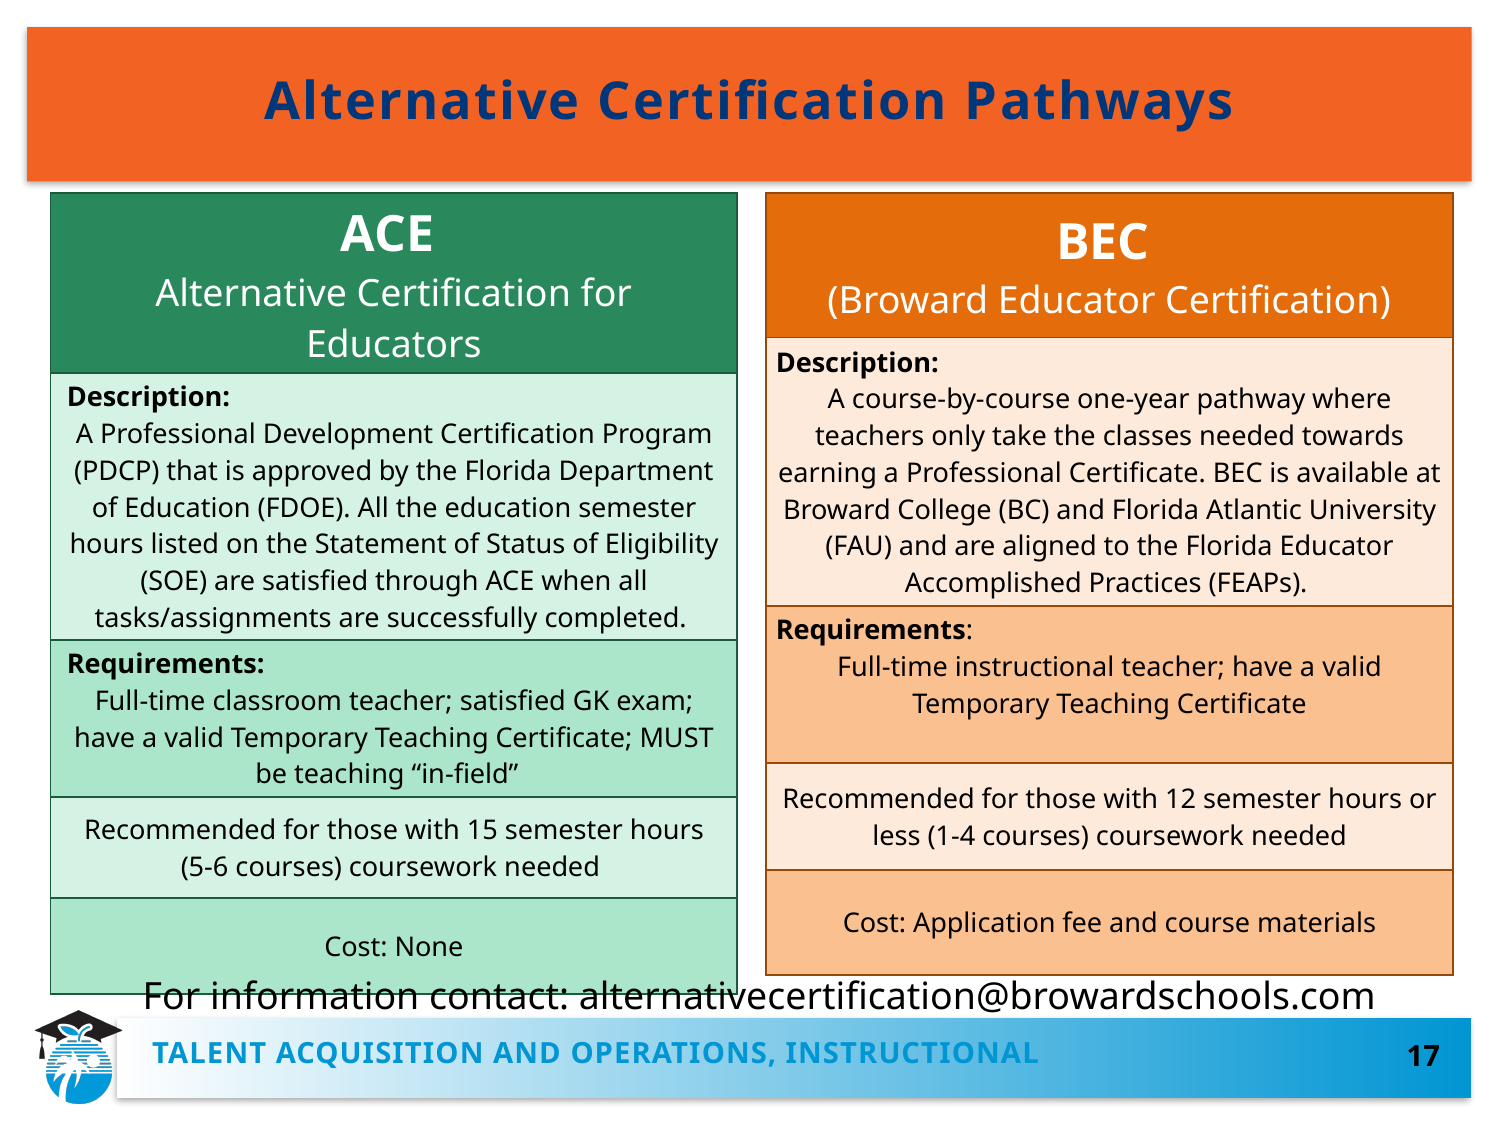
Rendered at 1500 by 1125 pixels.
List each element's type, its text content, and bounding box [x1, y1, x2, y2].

table_header ACE Alternative Certification for Educators [51, 194, 736, 372]
list TALENT ACQUISITION AND OPERATIONS, INSTRUCTIONAL [152, 1039, 1368, 1100]
title Alternative Certification Pathways [28, 66, 1472, 146]
table_cell Requirements: Full-time classroom teacher; satisfied GK exam; have a valid Temporary Teaching Certificate; MUST be teaching “in-field” [51, 641, 736, 796]
table_header BEC (Broward Educator Certification) [767, 194, 1452, 337]
slide_number 17 [1104, 1029, 1455, 1090]
text_box For information contact: alternativecertification@browardschools.com [127, 964, 1392, 1024]
table_cell Recommended for those with 12 semester hours or less (1-4 courses) coursework needed [767, 764, 1452, 869]
table_cell Cost: None [51, 899, 736, 993]
table_cell Description: A Professional Development Certification Program (PDCP) that is approved by the Florida Department of Education (FDOE). All the education semester hours listed on the Statement of Status of Eligibility (SOE) are satisfied through ACE when all tasks/assignments are successfully completed. [51, 374, 736, 639]
table_cell Recommended for those with 15 semester hours (5-6 courses) coursework needed [51, 798, 736, 897]
table_cell Description: A course‐by‐course one‐year pathway where teachers only take the classes needed towards earning a Professional Certificate. BEC is available at Broward College (BC) and Florida Atlantic University (FAU) and are aligned to the Florida Educator Accomplished Practices (FEAPs). [767, 338, 1452, 605]
table_cell Requirements: Full-time instructional teacher; have a valid Temporary Teaching Certificate [767, 607, 1452, 762]
table_cell Cost: Application fee and course materials [767, 871, 1452, 974]
